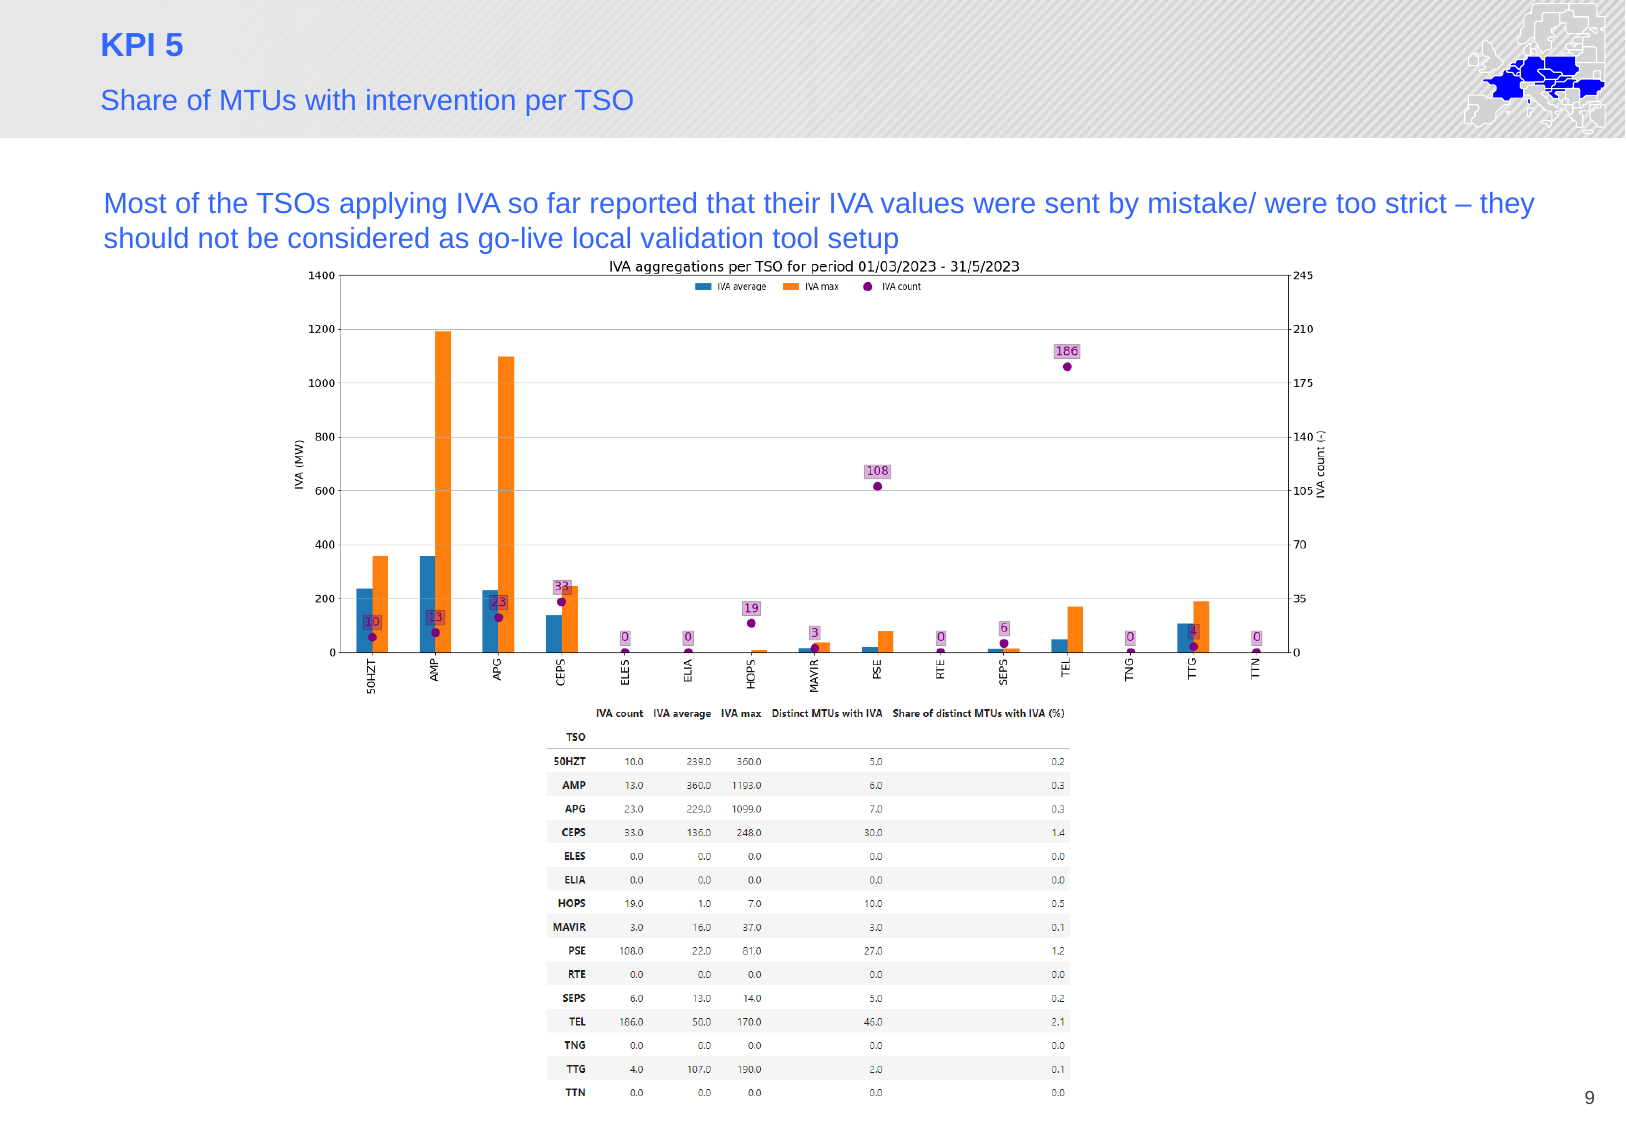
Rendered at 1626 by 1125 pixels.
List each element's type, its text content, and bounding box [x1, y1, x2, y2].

slide_number 9 [1500, 1074, 1610, 1120]
picture [542, 700, 1083, 1107]
picture [0, 0, 1625, 138]
list Most of the TSOs applying IVA so far reported that their IVA values were sent by mistake/ were too strict – they should not be considered as go-live local validation tool setup [88, 177, 1565, 886]
title KPI 5 [88, 17, 1245, 73]
list Share of MTUs with intervention per TSO [88, 75, 1506, 136]
picture [291, 257, 1334, 699]
